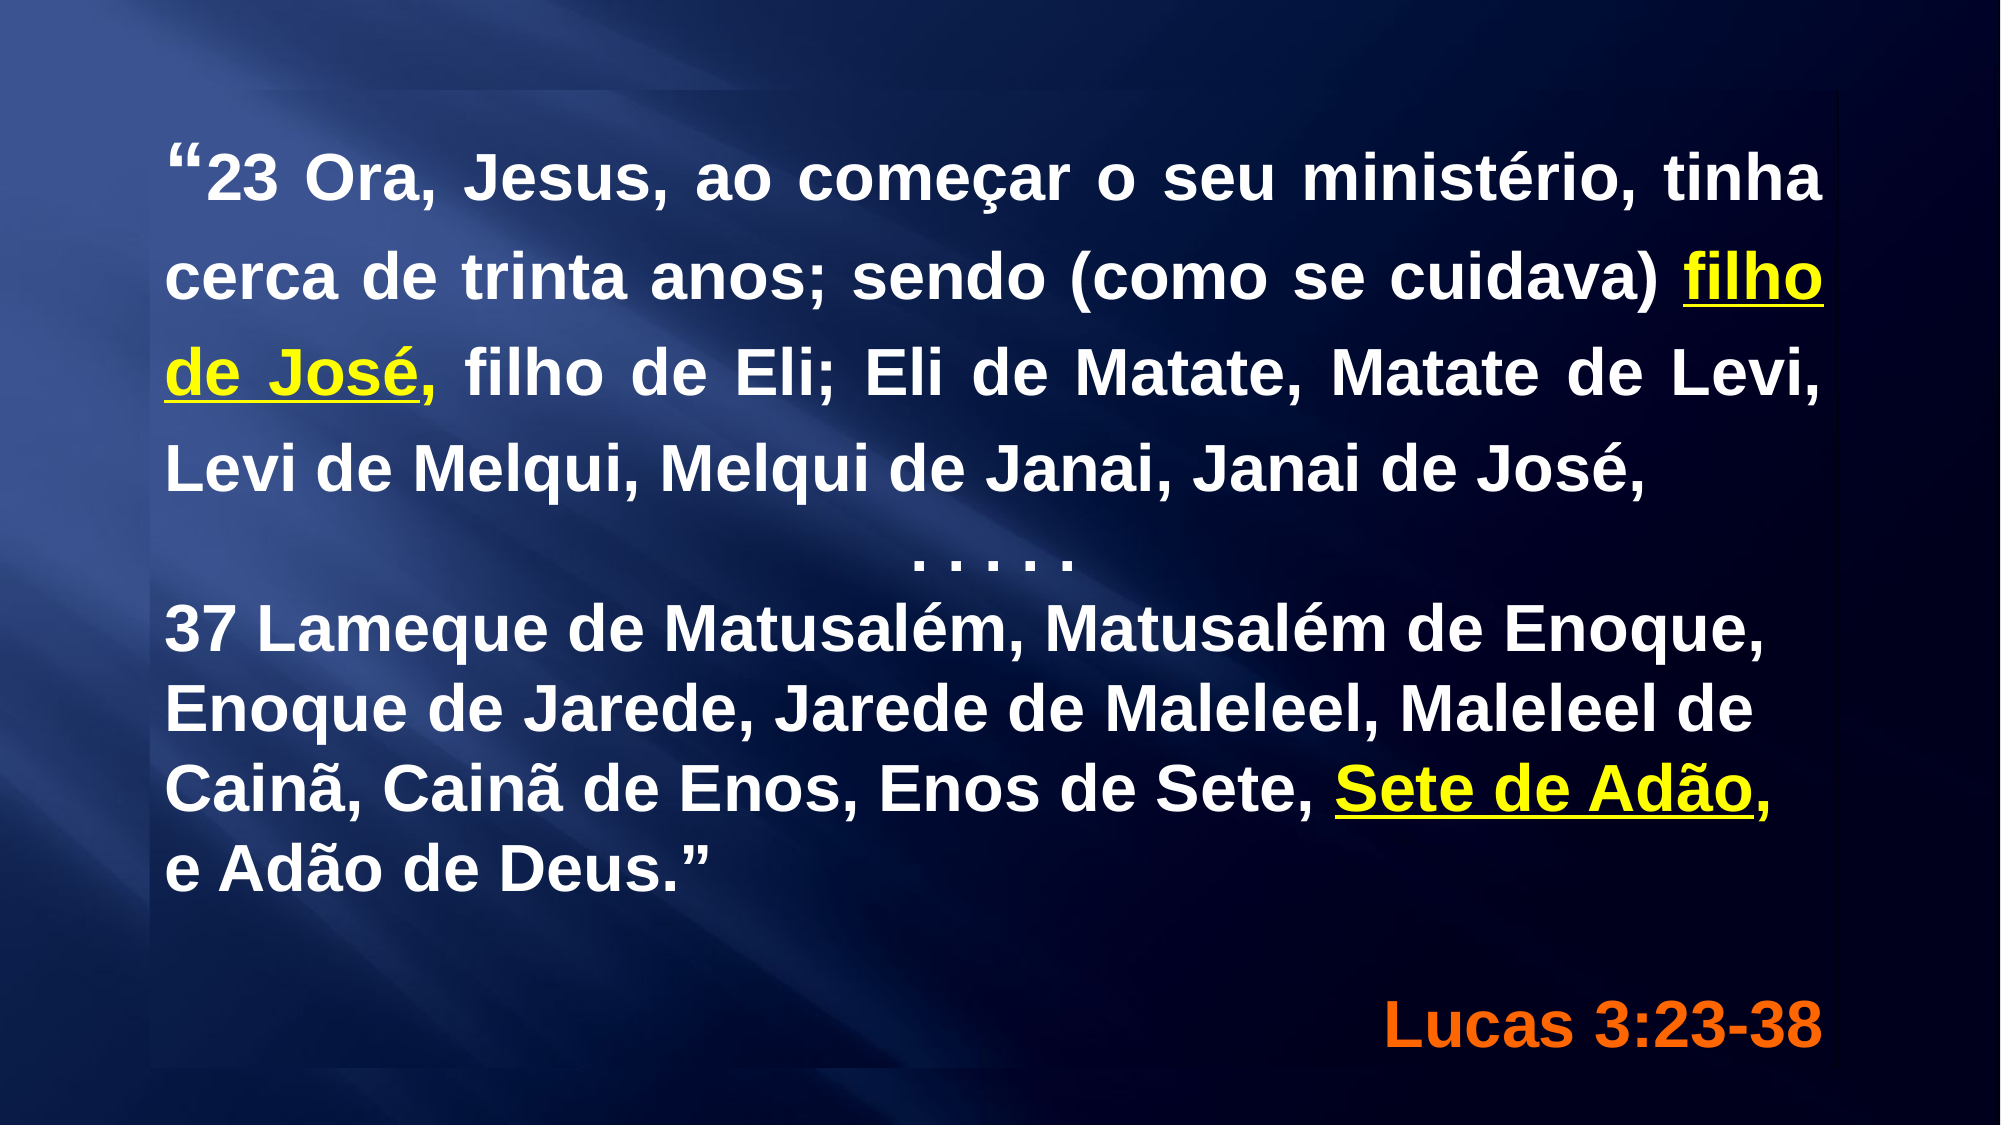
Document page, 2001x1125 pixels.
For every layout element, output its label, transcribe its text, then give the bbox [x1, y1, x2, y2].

text_box “23 Ora, Jesus, ao começar o seu ministério, tinha cerca de trinta anos; sendo (como se cuidava) filho de José, filho de Eli; Eli de Matate, Matate de Levi, Levi de Melqui, Melqui de Janai, Janai de José, . . . . . 37 Lameque de Matusalém, Matusalém de Enoque, Enoque de Jarede, Jarede de Maleleel, Maleleel de Cainã, Cainã de Enos, Enos de Sete, Sete de Adão, e Adão de Deus.” Lucas 3:23-38 [149, 90, 1839, 1068]
picture [0, 0, 2001, 1125]
